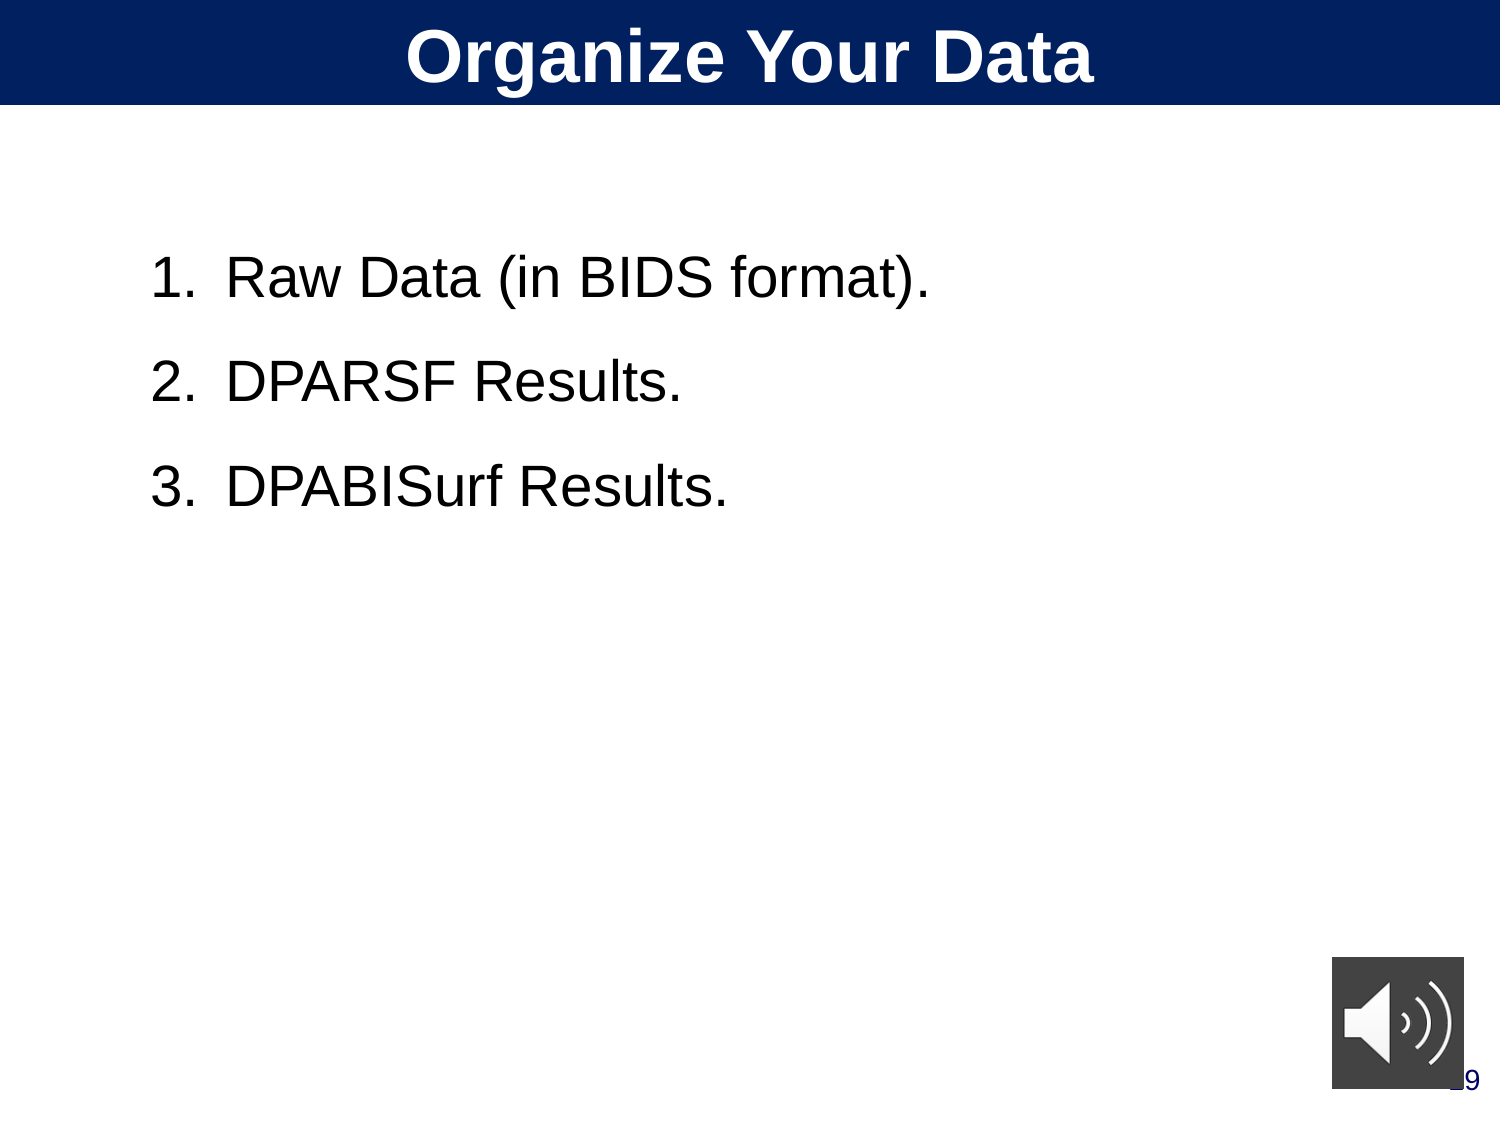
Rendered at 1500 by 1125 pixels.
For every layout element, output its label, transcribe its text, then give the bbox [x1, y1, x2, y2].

picture [1330, 955, 1465, 1090]
text_box 19 [1466, 1062, 1487, 1097]
text_box Organize Your Data [0, 0, 1500, 105]
text_box Raw Data (in BIDS format). DPARSF Results. DPABISurf Results. [135, 196, 1400, 526]
